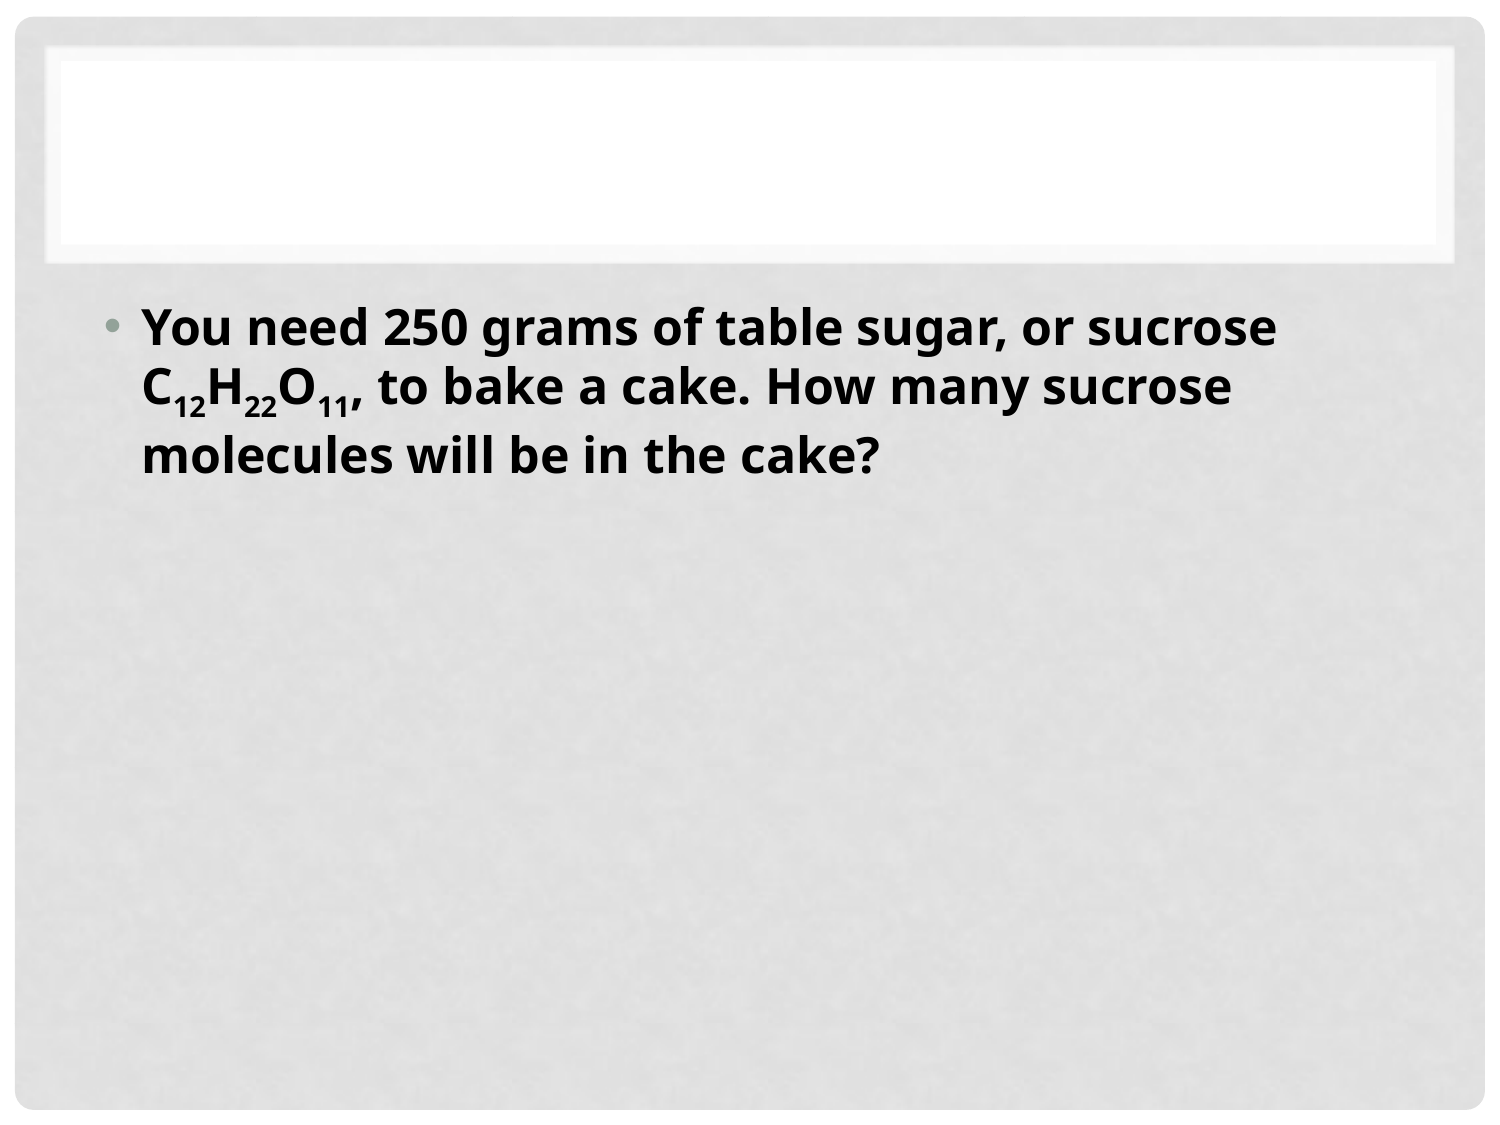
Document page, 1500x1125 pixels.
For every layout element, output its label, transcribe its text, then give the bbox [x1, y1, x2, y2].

list You need 250 grams of table sugar, or sucrose C12H22O11, to bake a cake. How many sucrose molecules will be in the cake? [69, 287, 1450, 1005]
